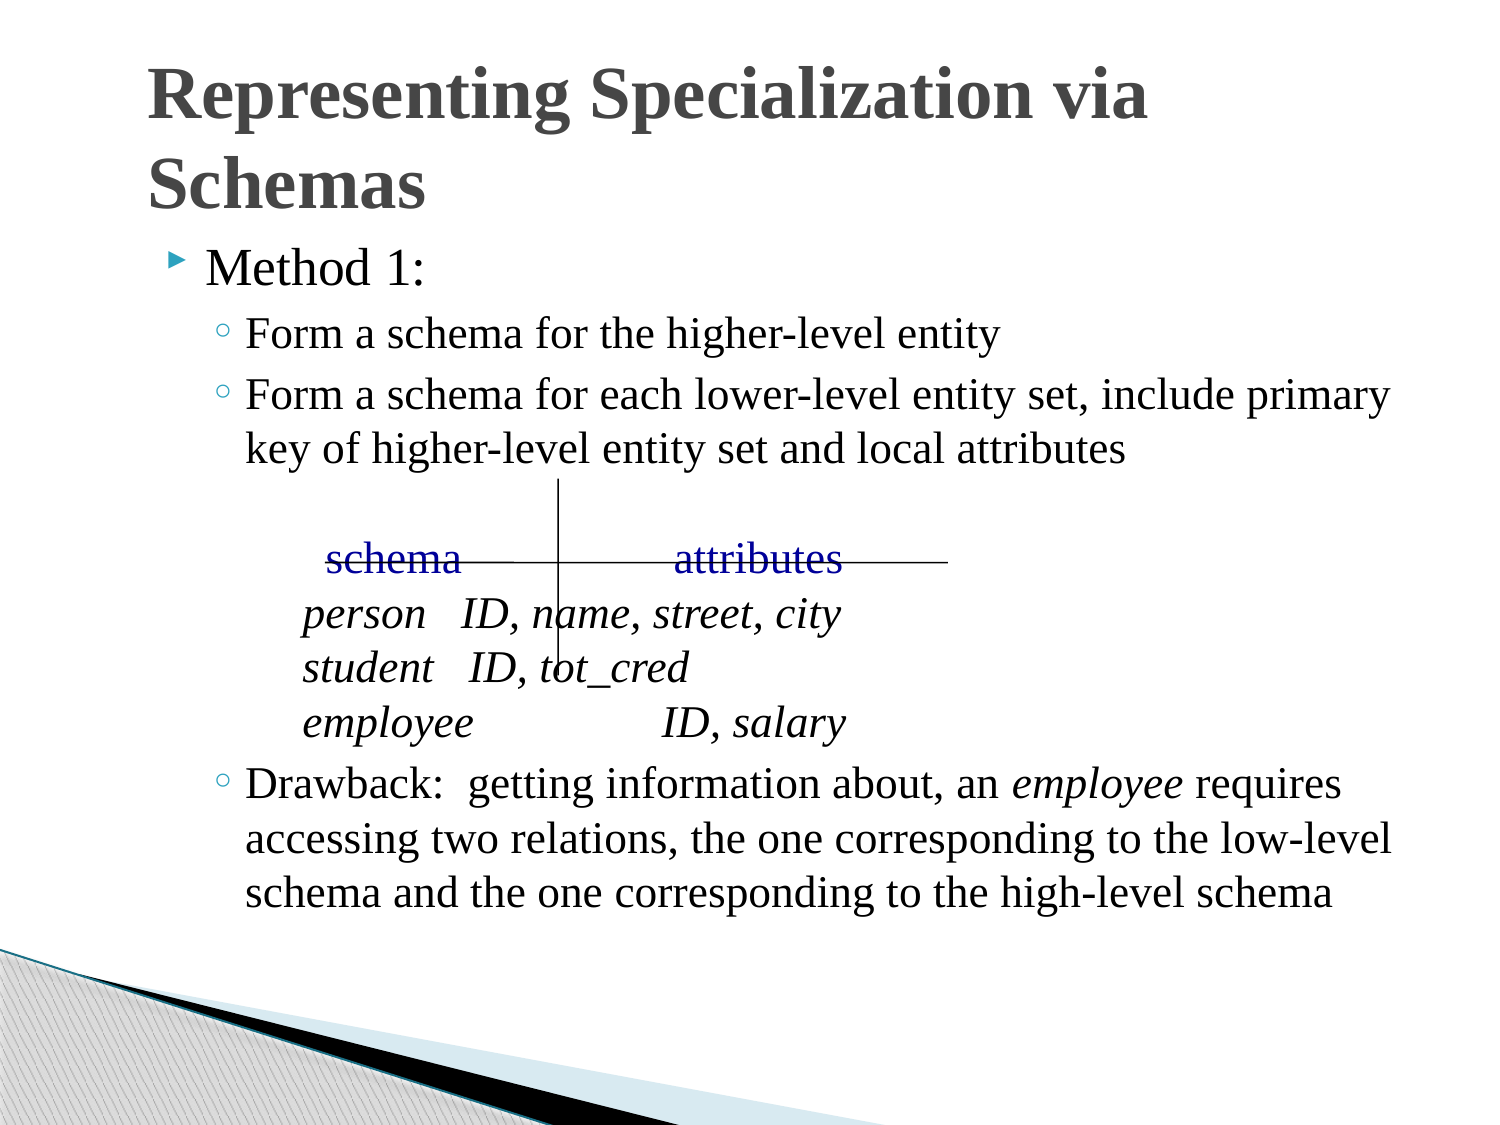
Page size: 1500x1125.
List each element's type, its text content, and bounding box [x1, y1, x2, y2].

title Representing Specialization via Schemas [132, 83, 1458, 184]
list Method 1: Form a schema for the higher-level entity Form a schema for each lower-level entity set, include primary key of higher-level entity set and local attributes schema attributes person ID, name, street, city student ID, tot_cred employee ID, salary Drawback: getting information about, an employee requires accessing two relations, the one corresponding to the low-level schema and the one corresponding to the high-level schema [133, 224, 1419, 964]
